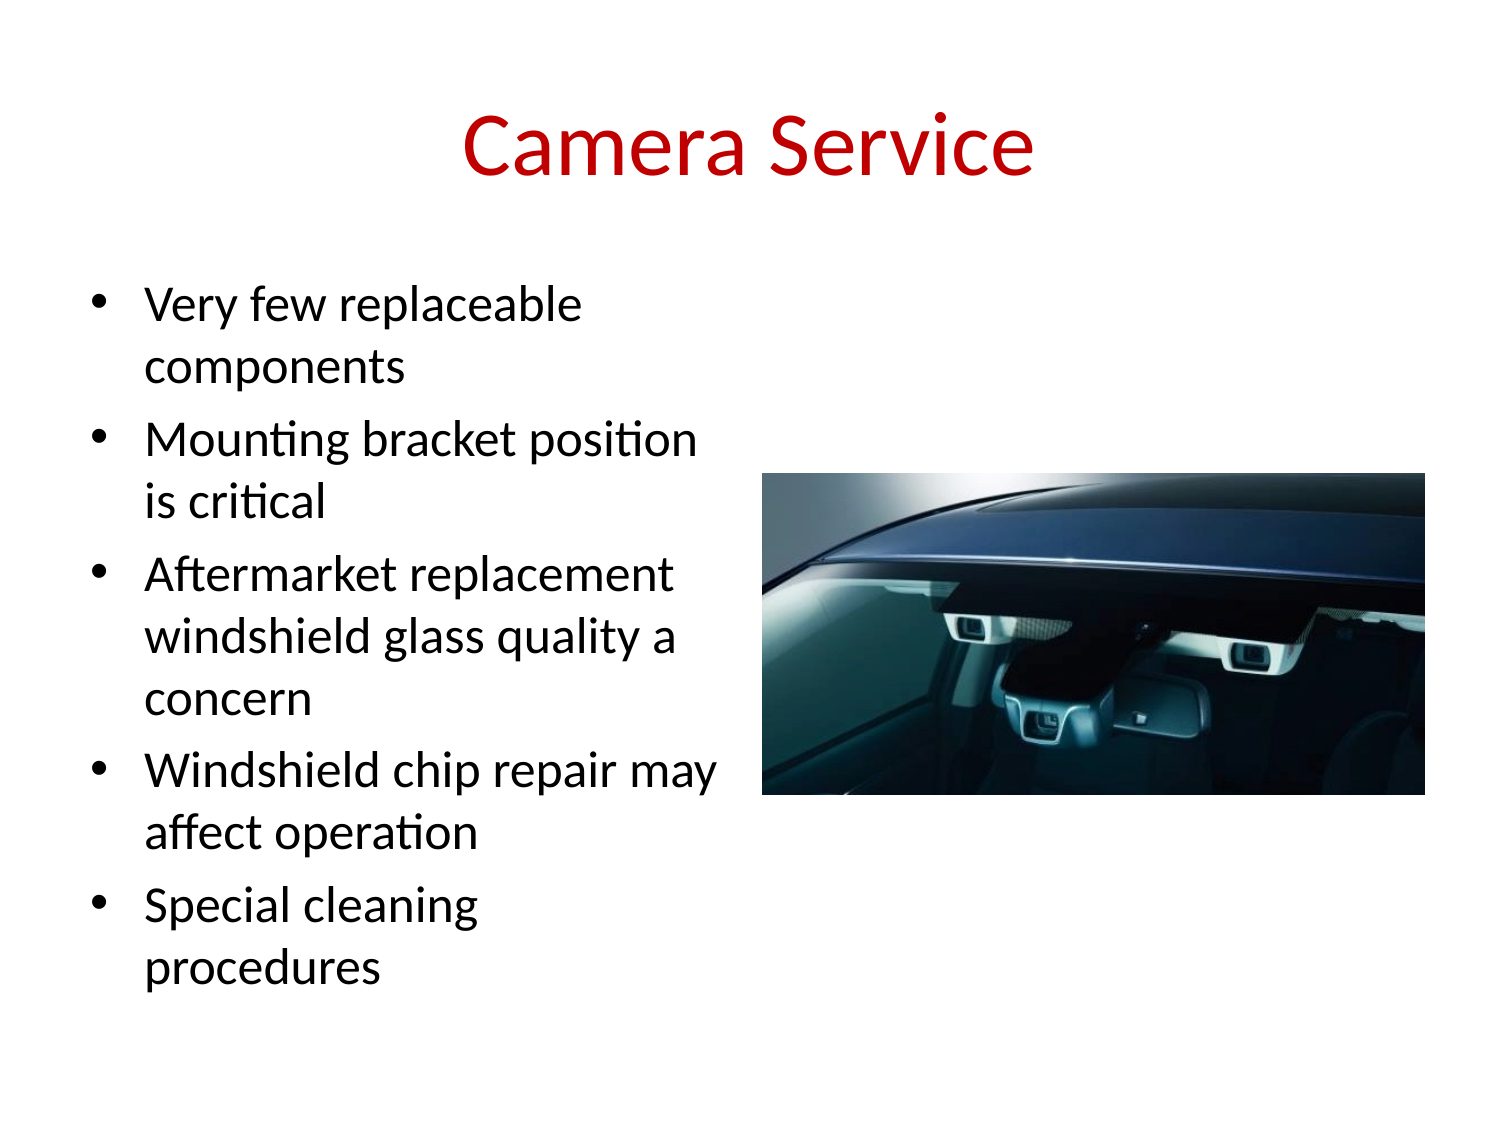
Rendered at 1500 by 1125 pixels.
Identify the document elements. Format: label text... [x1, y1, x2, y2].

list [762, 472, 1426, 795]
list Very few replaceable components Mounting bracket position is critical Aftermarket replacement windshield glass quality a concern Windshield chip repair may affect operation Special cleaning procedures [75, 262, 738, 1005]
title Camera Service [75, 45, 1425, 233]
